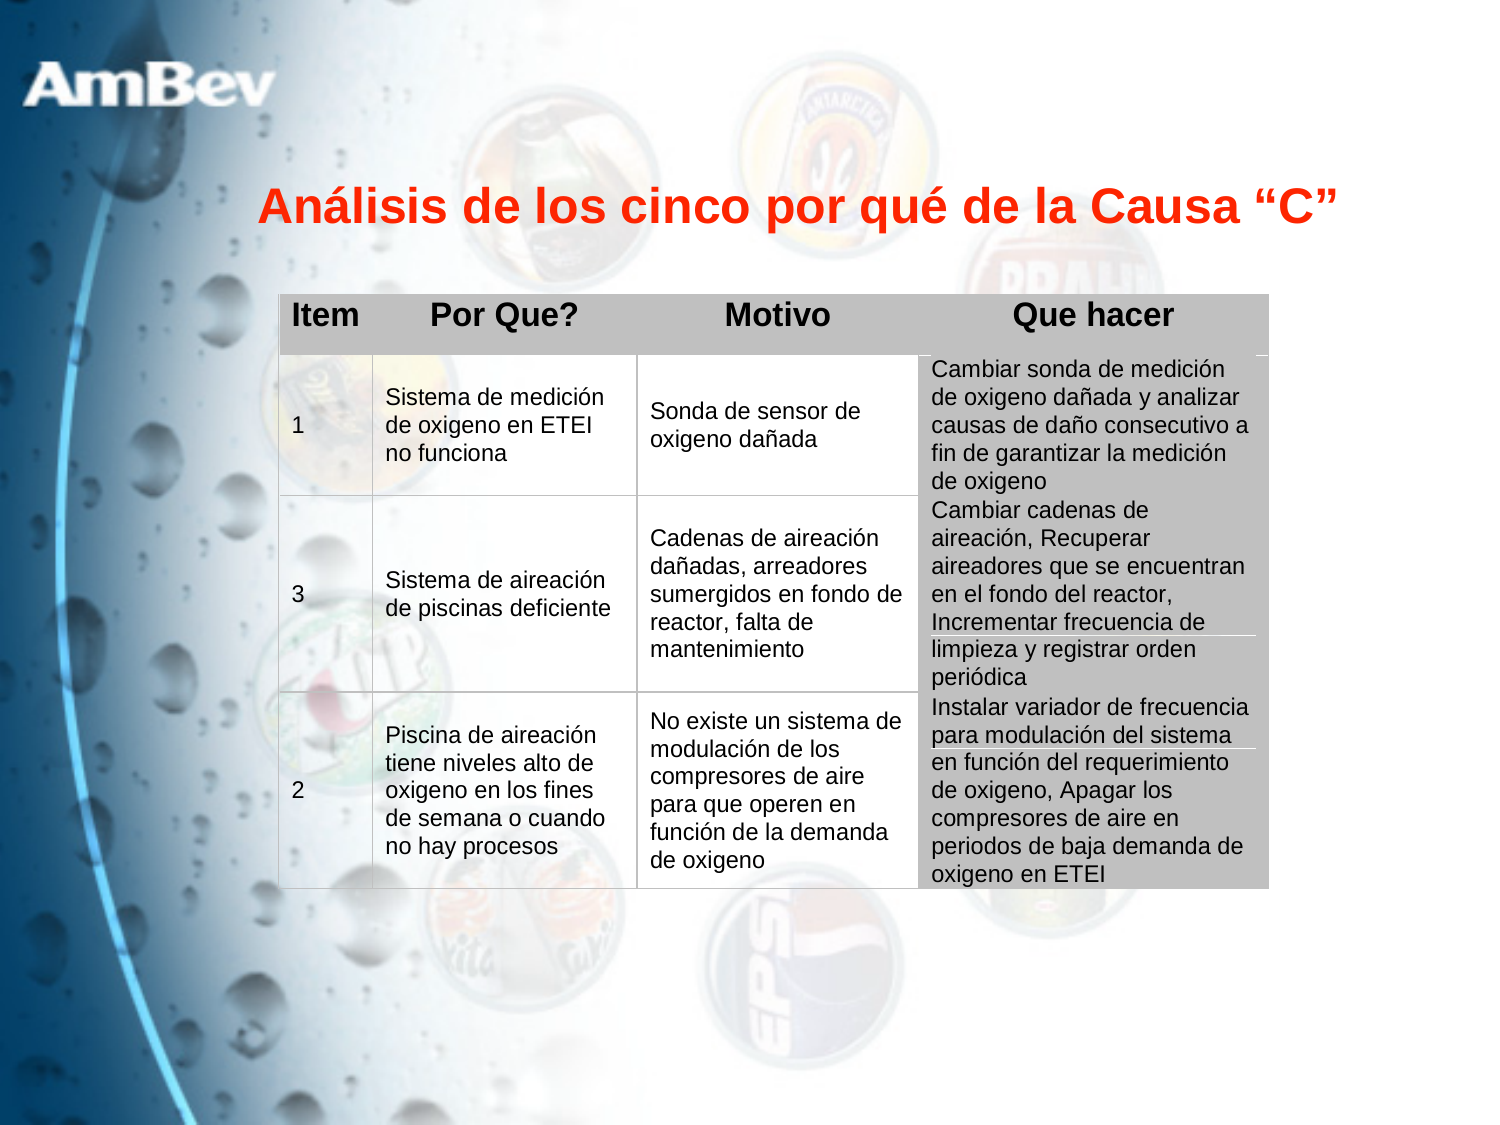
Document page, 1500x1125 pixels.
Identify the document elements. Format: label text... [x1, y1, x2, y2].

text_box Análisis de los cinco por qué de la Causa “C” [242, 172, 1400, 242]
picture [0, 0, 1500, 1125]
